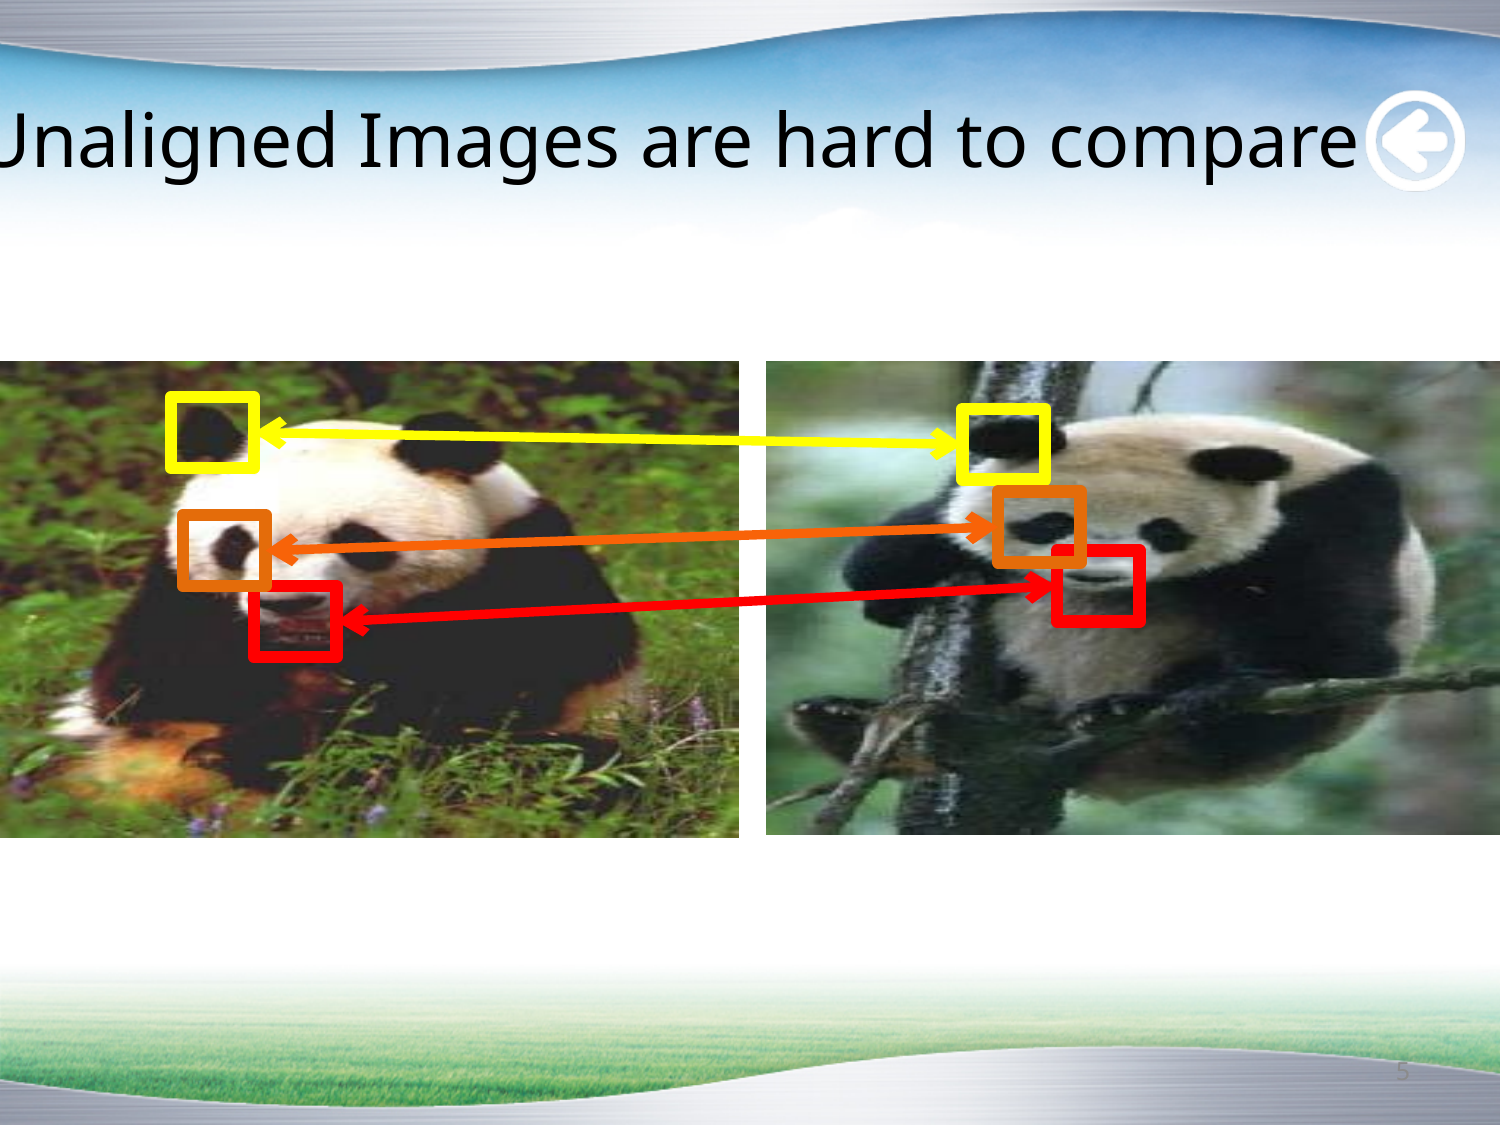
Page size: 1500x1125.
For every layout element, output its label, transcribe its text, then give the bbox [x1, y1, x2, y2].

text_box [253, 432, 1058, 622]
slide_number 5 [1074, 1042, 1425, 1103]
picture [0, 0, 1500, 1125]
title Unaligned Images are hard to compare [0, 90, 1377, 185]
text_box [962, 408, 1140, 622]
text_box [170, 396, 337, 658]
